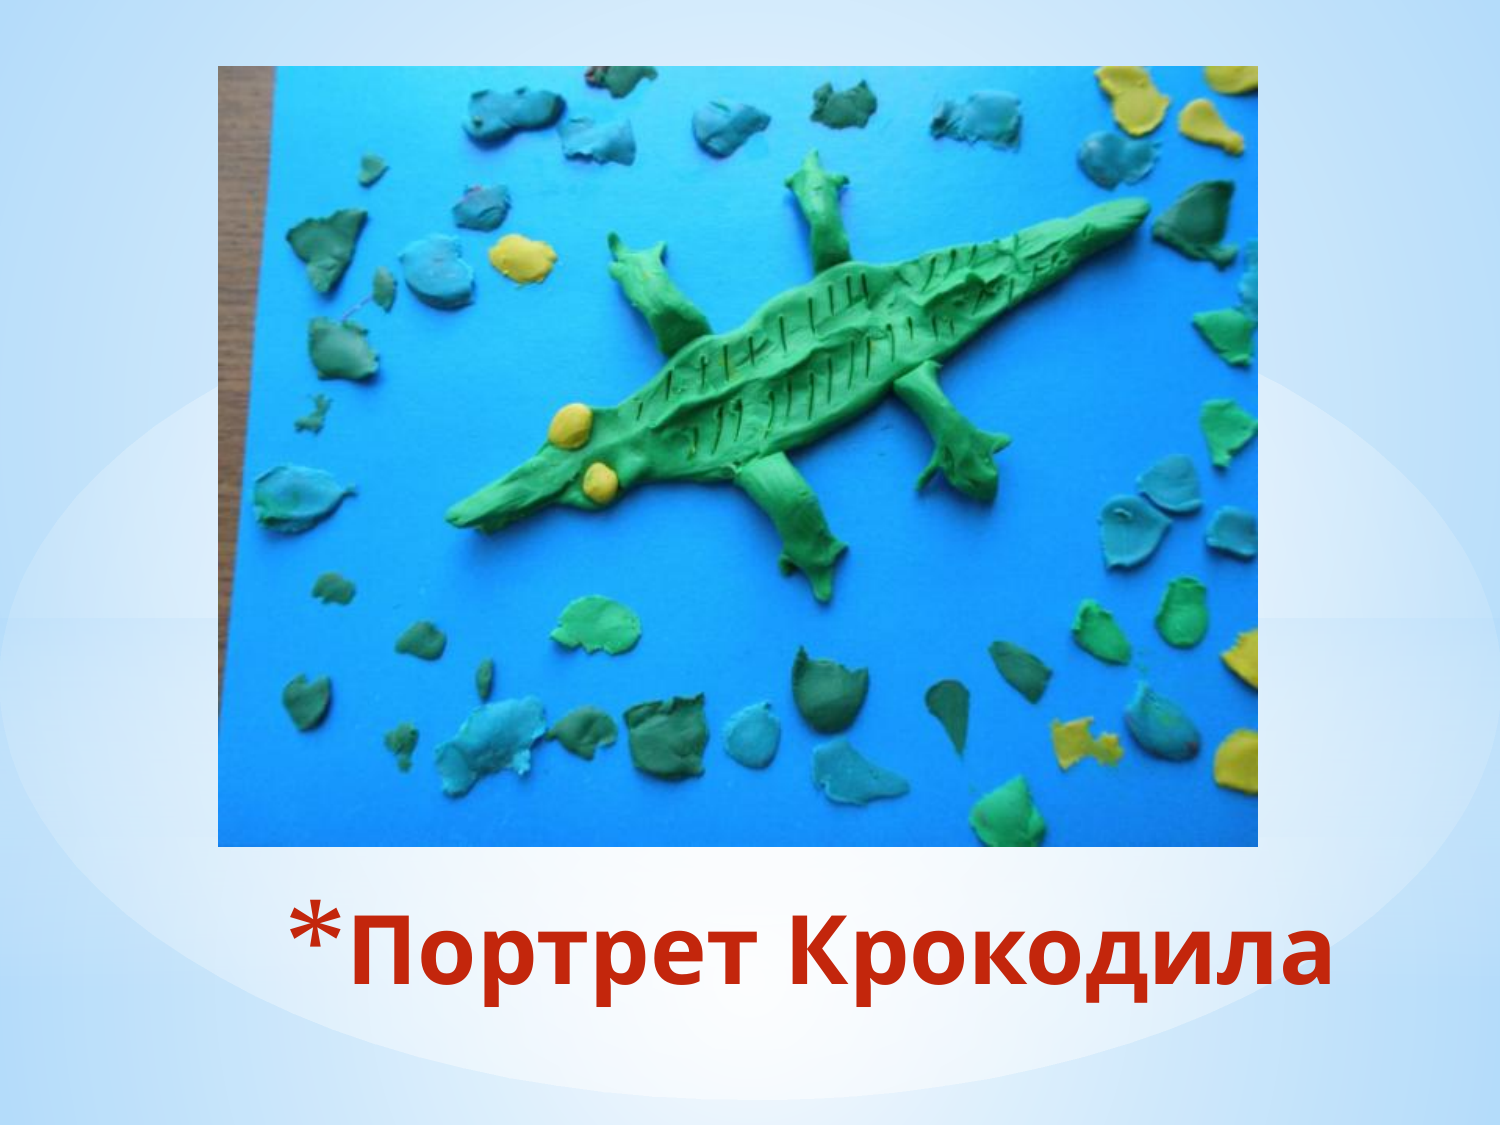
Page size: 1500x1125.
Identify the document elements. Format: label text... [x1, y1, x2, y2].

title Портрет Крокодила [88, 881, 1353, 1094]
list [218, 66, 1259, 847]
